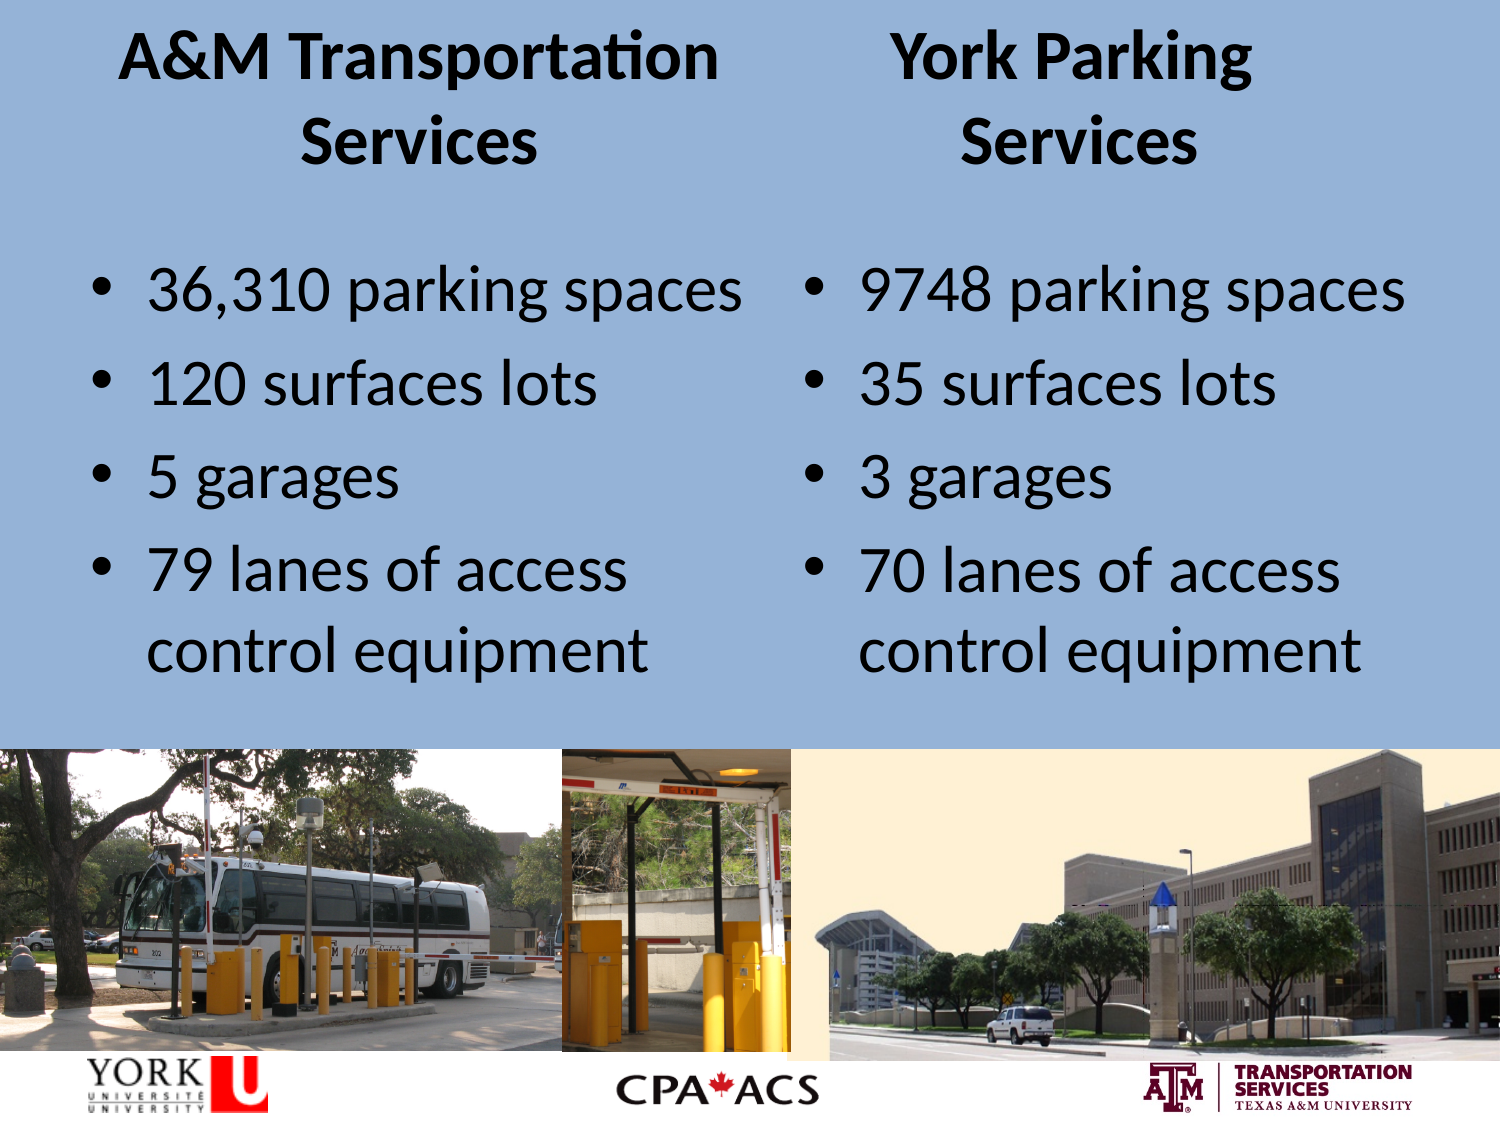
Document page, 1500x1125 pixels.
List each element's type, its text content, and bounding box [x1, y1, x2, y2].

title A&M Transportation Services York Parking Services [75, 0, 1425, 188]
picture [0, 749, 1500, 1125]
list 9748 parking spaces 35 surfaces lots 3 garages 70 lanes of access control equipment [791, 237, 1425, 748]
picture [612, 1066, 819, 1113]
text_box 36,310 parking spaces 120 surfaces lots 5 garages 79 lanes of access control equipment [74, 237, 791, 748]
picture [87, 1056, 268, 1113]
